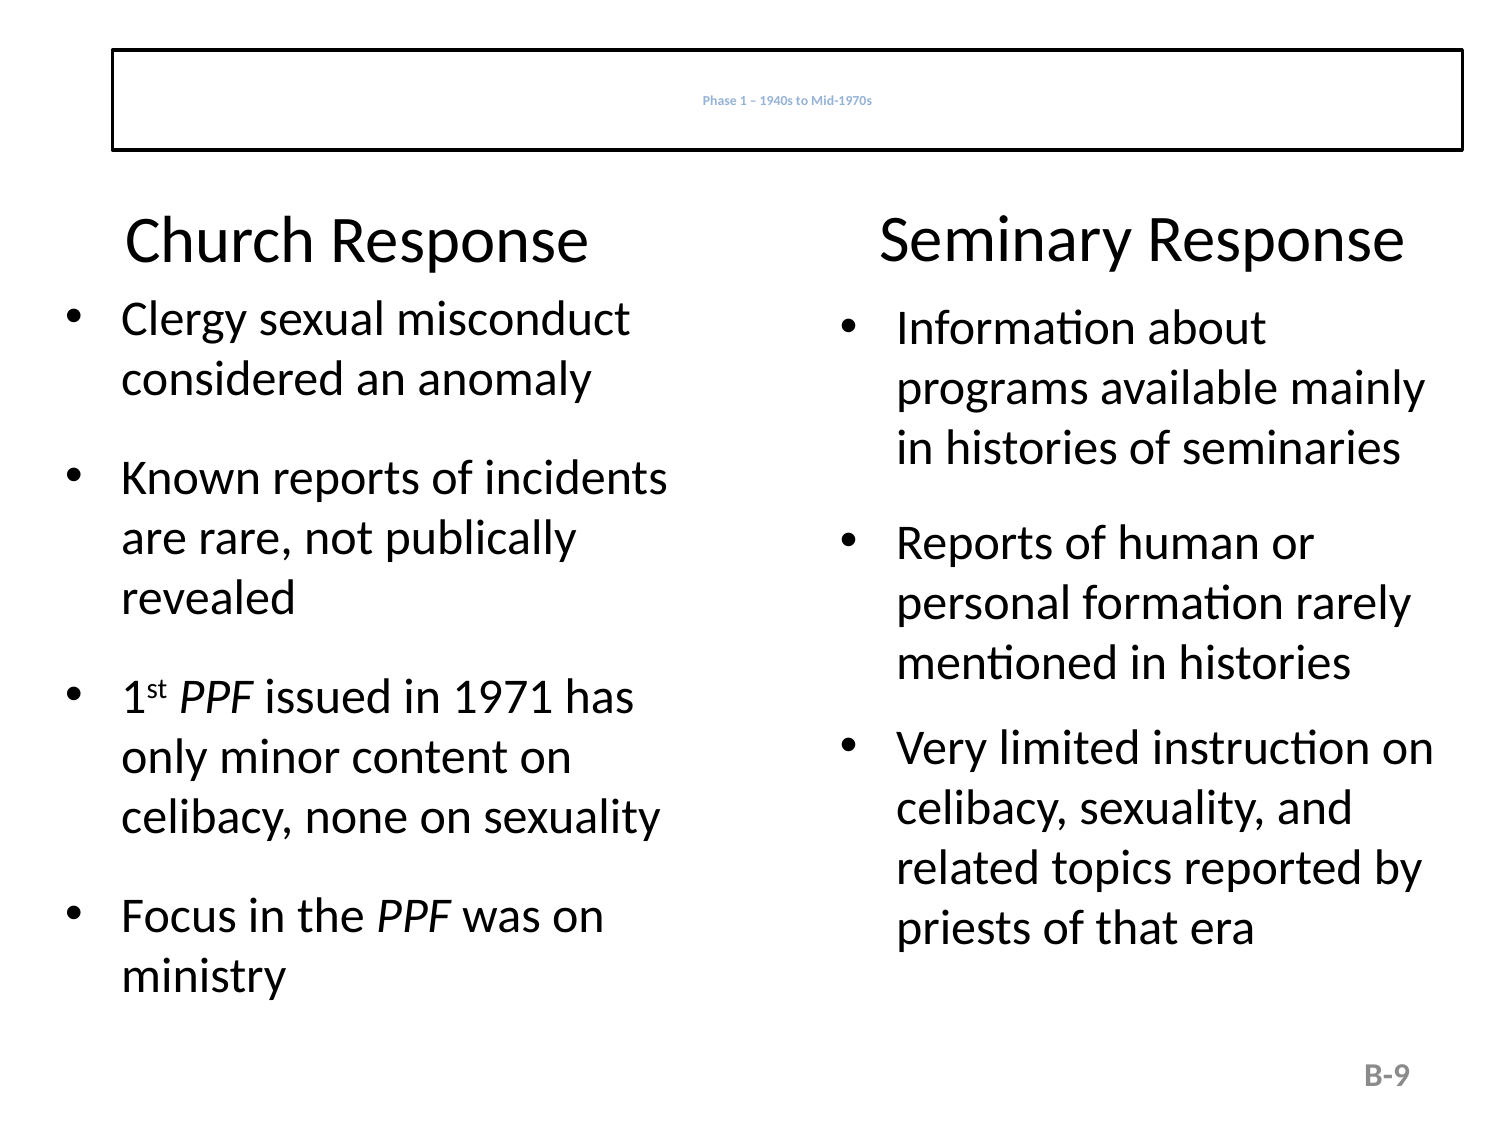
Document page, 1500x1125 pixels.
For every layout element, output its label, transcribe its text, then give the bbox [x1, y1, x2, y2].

list Church Response Clergy sexual misconduct considered an anomaly Known reports of incidents are rare, not publically revealed 1st PPF issued in 1971 has only minor content on celibacy, none on sexuality Focus in the PPF was on ministry [50, 187, 738, 1050]
title Phase 1 – 1940s to Mid-1970s [112, 50, 1463, 150]
slide_number B-9 [1074, 1042, 1425, 1103]
text_box Seminary Response Information about programs available mainly in histories of seminaries Reports of human or personal formation rarely mentioned in histories Very limited instruction on celibacy, sexuality, and related topics reported by priests of that era [824, 187, 1456, 1013]
